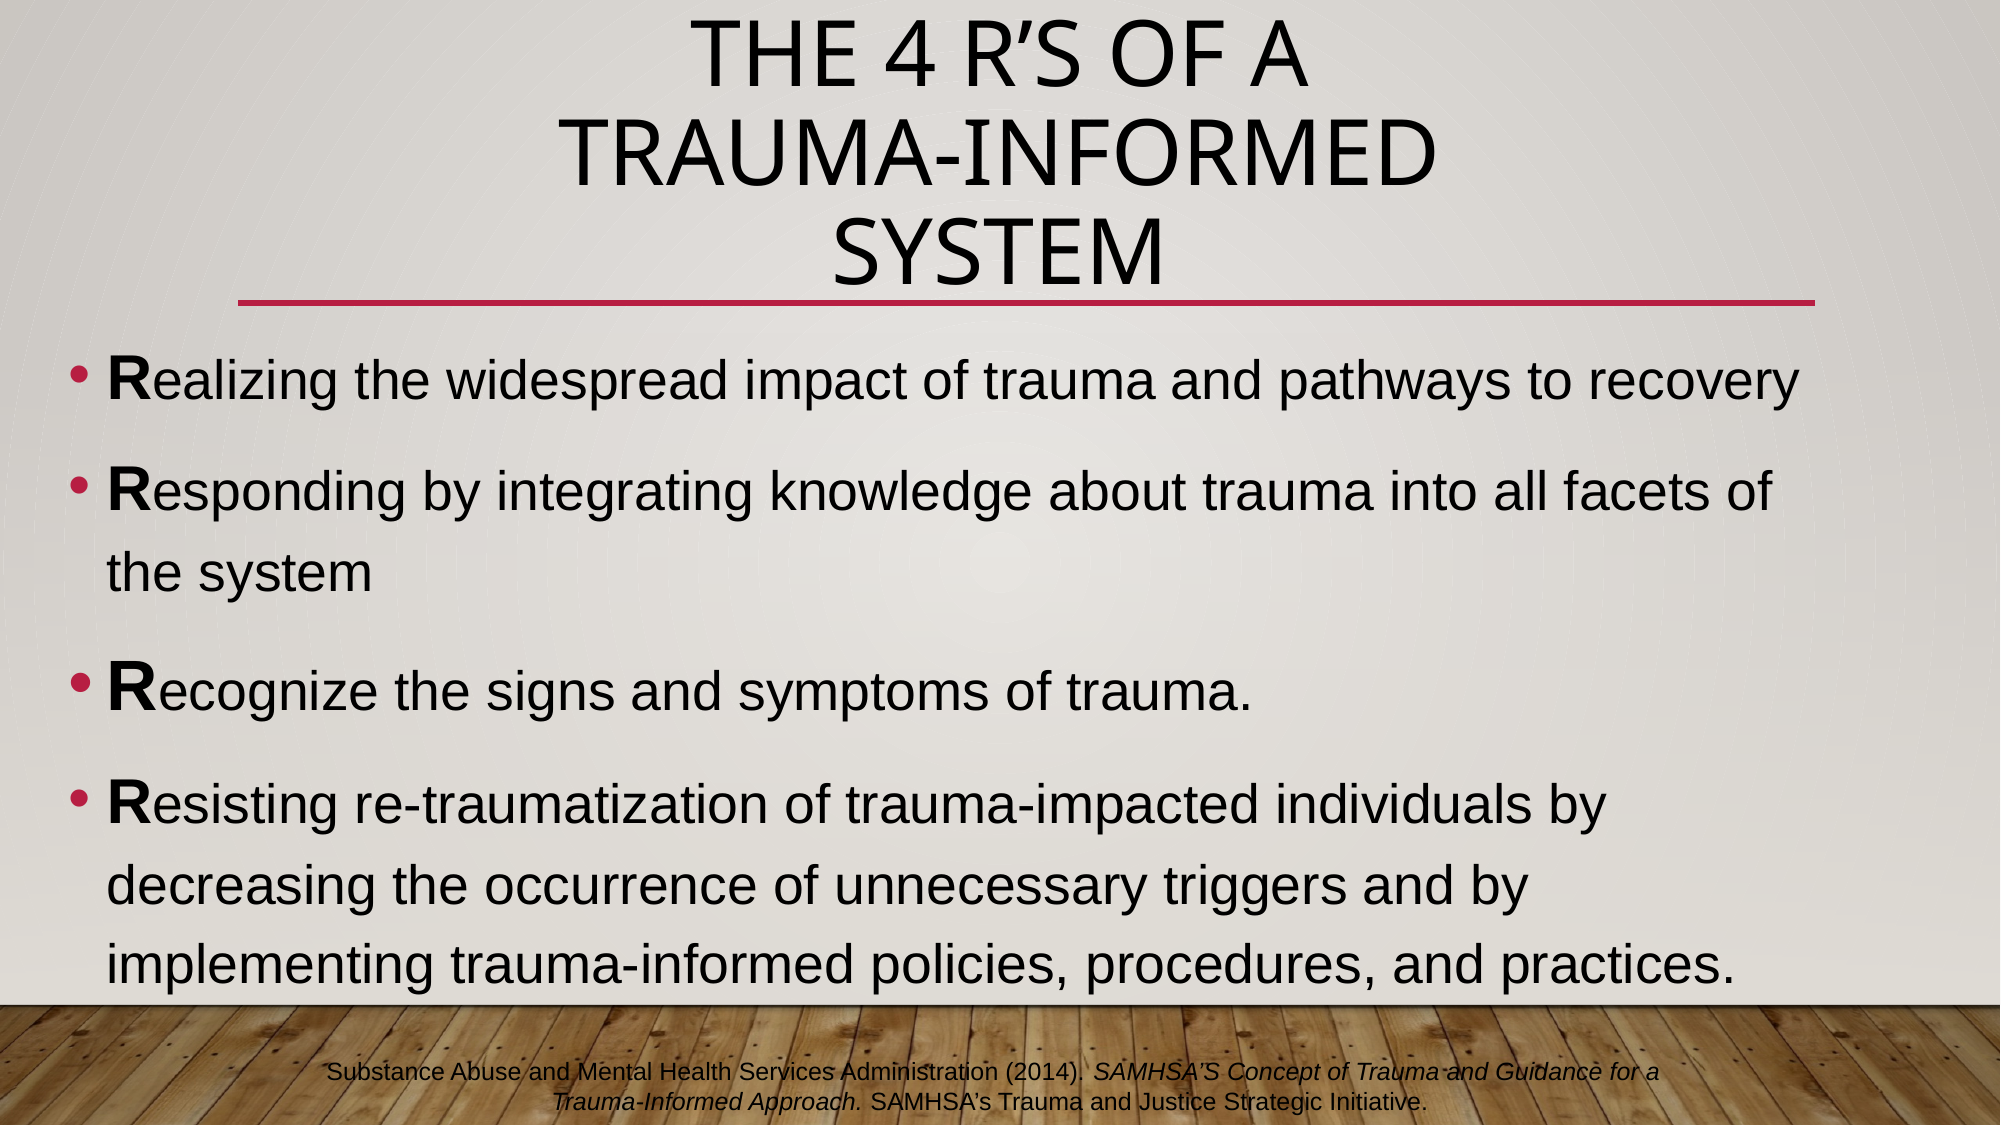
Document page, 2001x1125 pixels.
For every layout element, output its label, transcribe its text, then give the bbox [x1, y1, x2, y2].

list Realizing the widespread impact of trauma and pathways to recovery Responding by integrating knowledge about trauma into all facets of the system Recognize the signs and symptoms of trauma. Resisting re-traumatization of trauma-impacted individuals by decreasing the occurrence of unnecessary triggers and by implementing trauma-informed policies, procedures, and practices. [53, 313, 1846, 1064]
picture [0, 1005, 2000, 1125]
text_box Substance Abuse and Mental Health Services Administration (2014). SAMHSA’S Concept of Trauma and Guidance for a Trauma-Informed Approach. SAMHSA’s Trauma and Justice Strategic Initiative. [262, 1048, 1725, 1123]
title The 4 R’s of a Trauma-Informed System [474, 0, 1525, 313]
